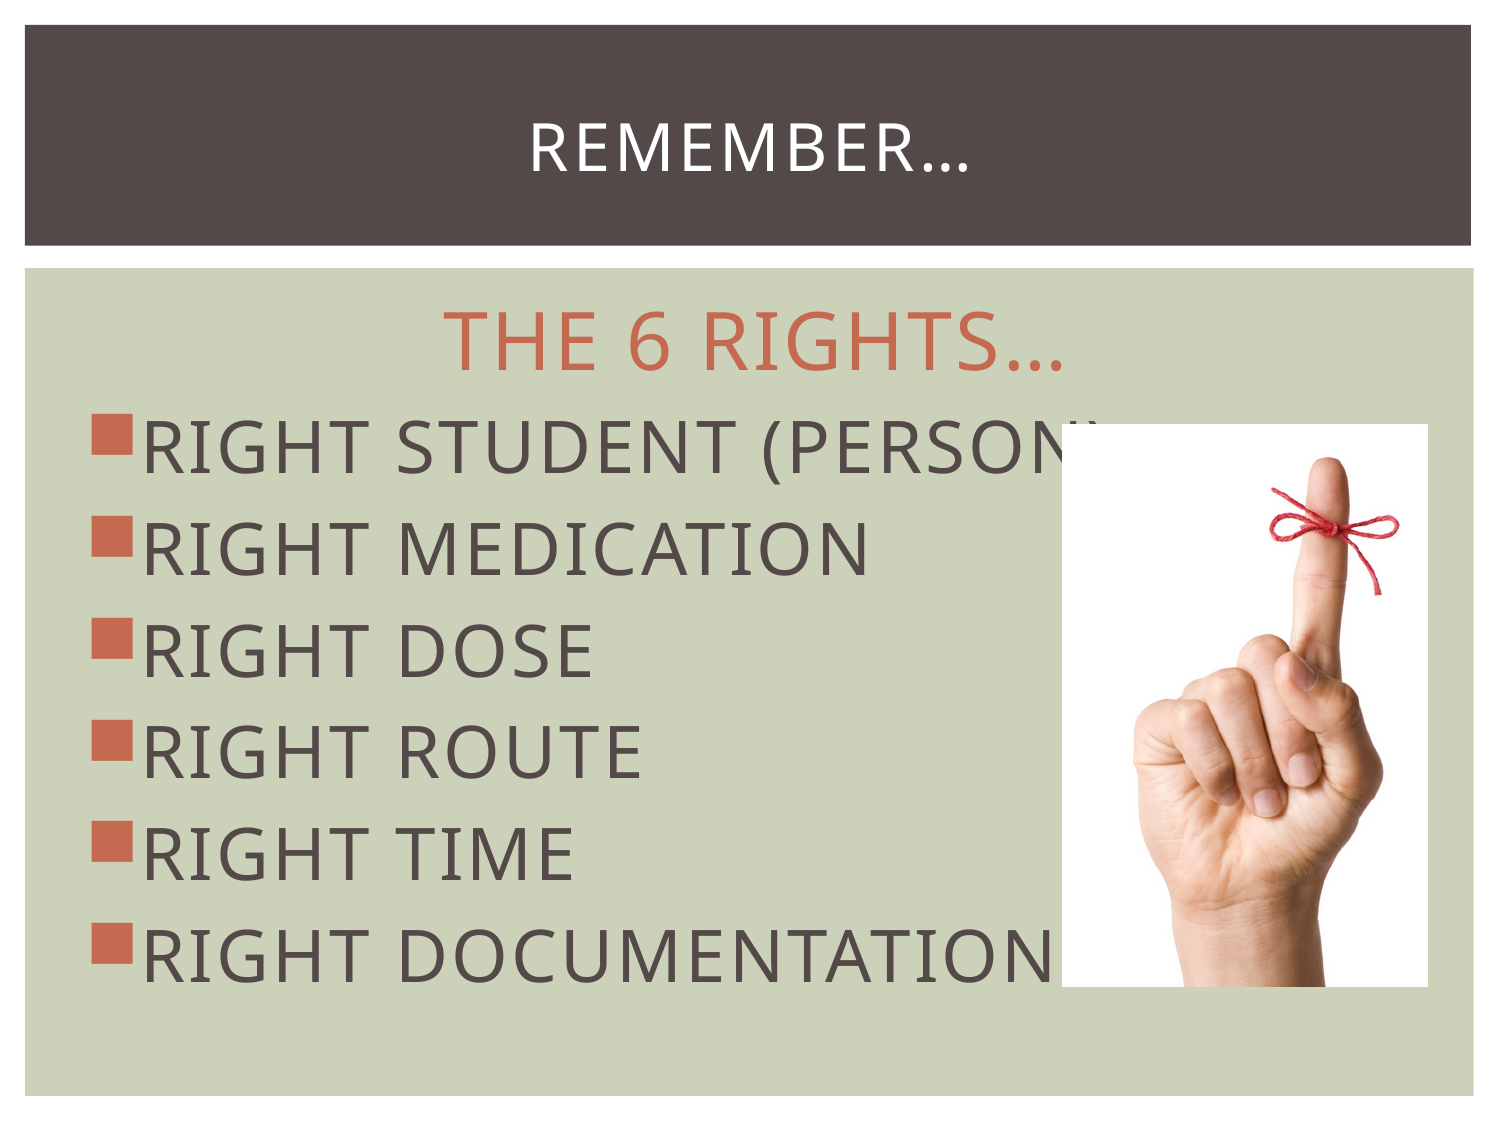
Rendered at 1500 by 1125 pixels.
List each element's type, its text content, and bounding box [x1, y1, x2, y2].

picture [1062, 424, 1428, 988]
list THE 6 RIGHTS… RIGHT STUDENT (PERSON) RIGHT MEDICATION RIGHT DOSE RIGHT ROUTE RIGHT TIME RIGHT DOCUMENTATION [62, 281, 1442, 1005]
title Remember… [62, 58, 1438, 232]
